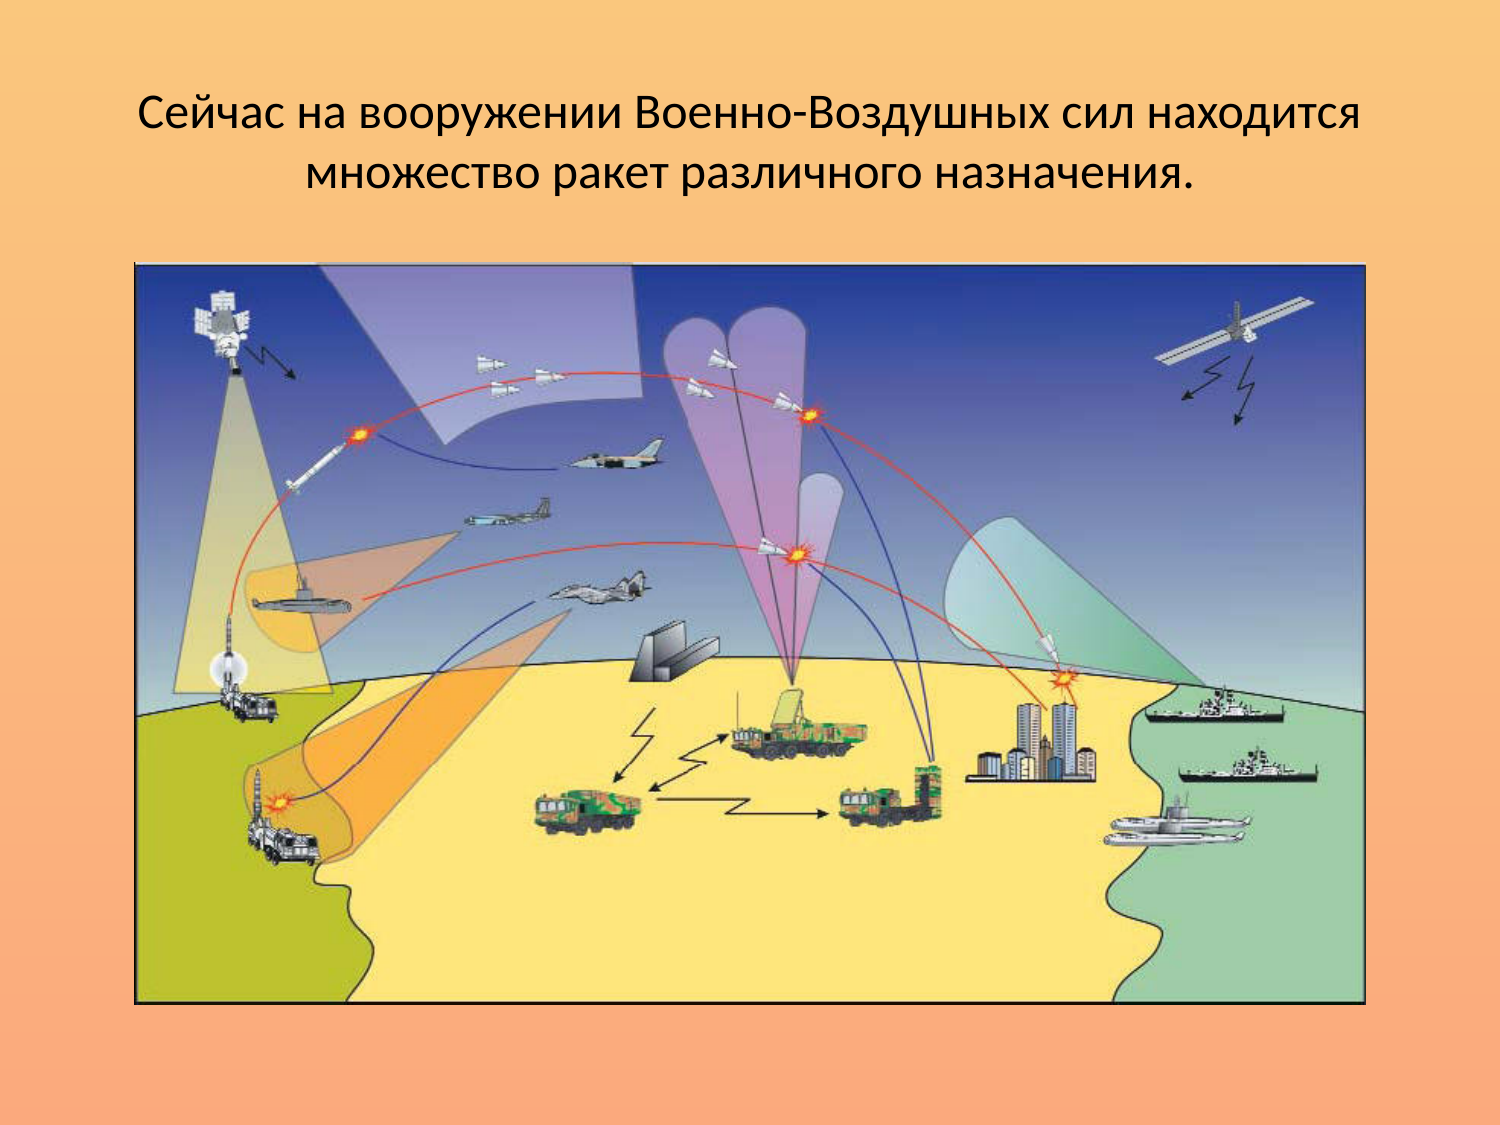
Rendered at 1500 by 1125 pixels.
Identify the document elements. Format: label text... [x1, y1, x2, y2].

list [134, 262, 1366, 1006]
title Сейчас на вооружении Военно-Воздушных сил находится множество ракет различного назначения. [75, 45, 1425, 233]
